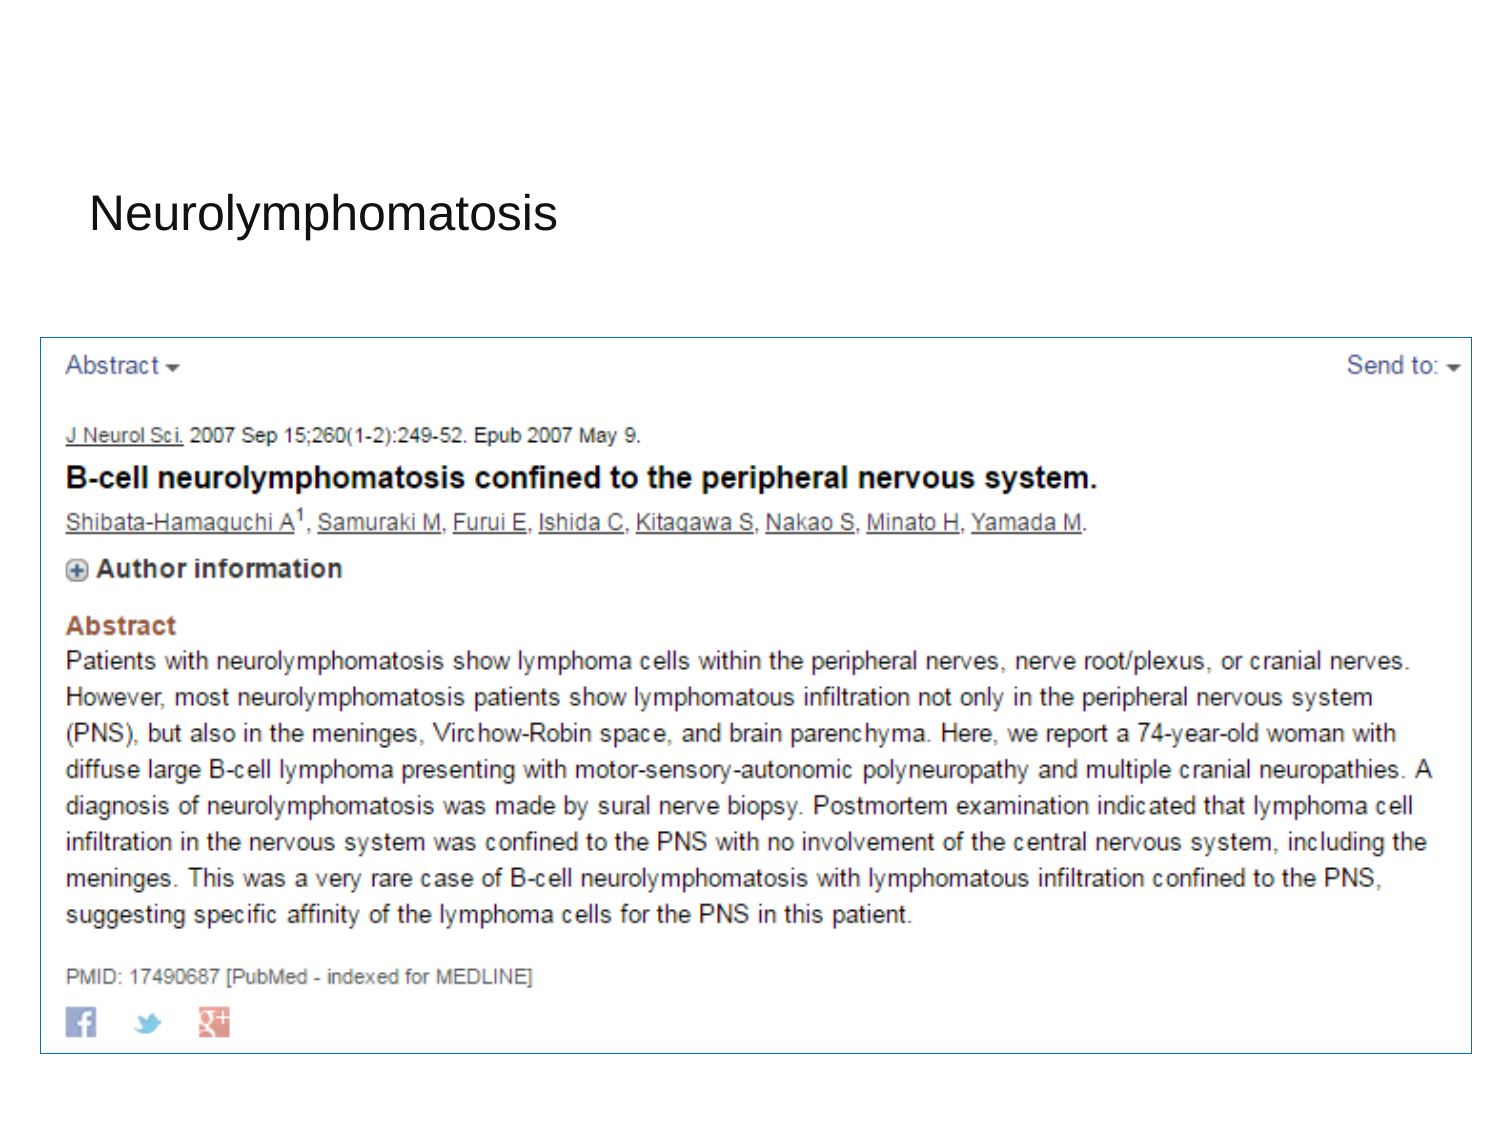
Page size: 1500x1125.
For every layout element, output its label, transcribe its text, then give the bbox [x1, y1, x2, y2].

text_box Neurolymphomatosis [74, 172, 574, 248]
picture [40, 337, 1472, 1054]
